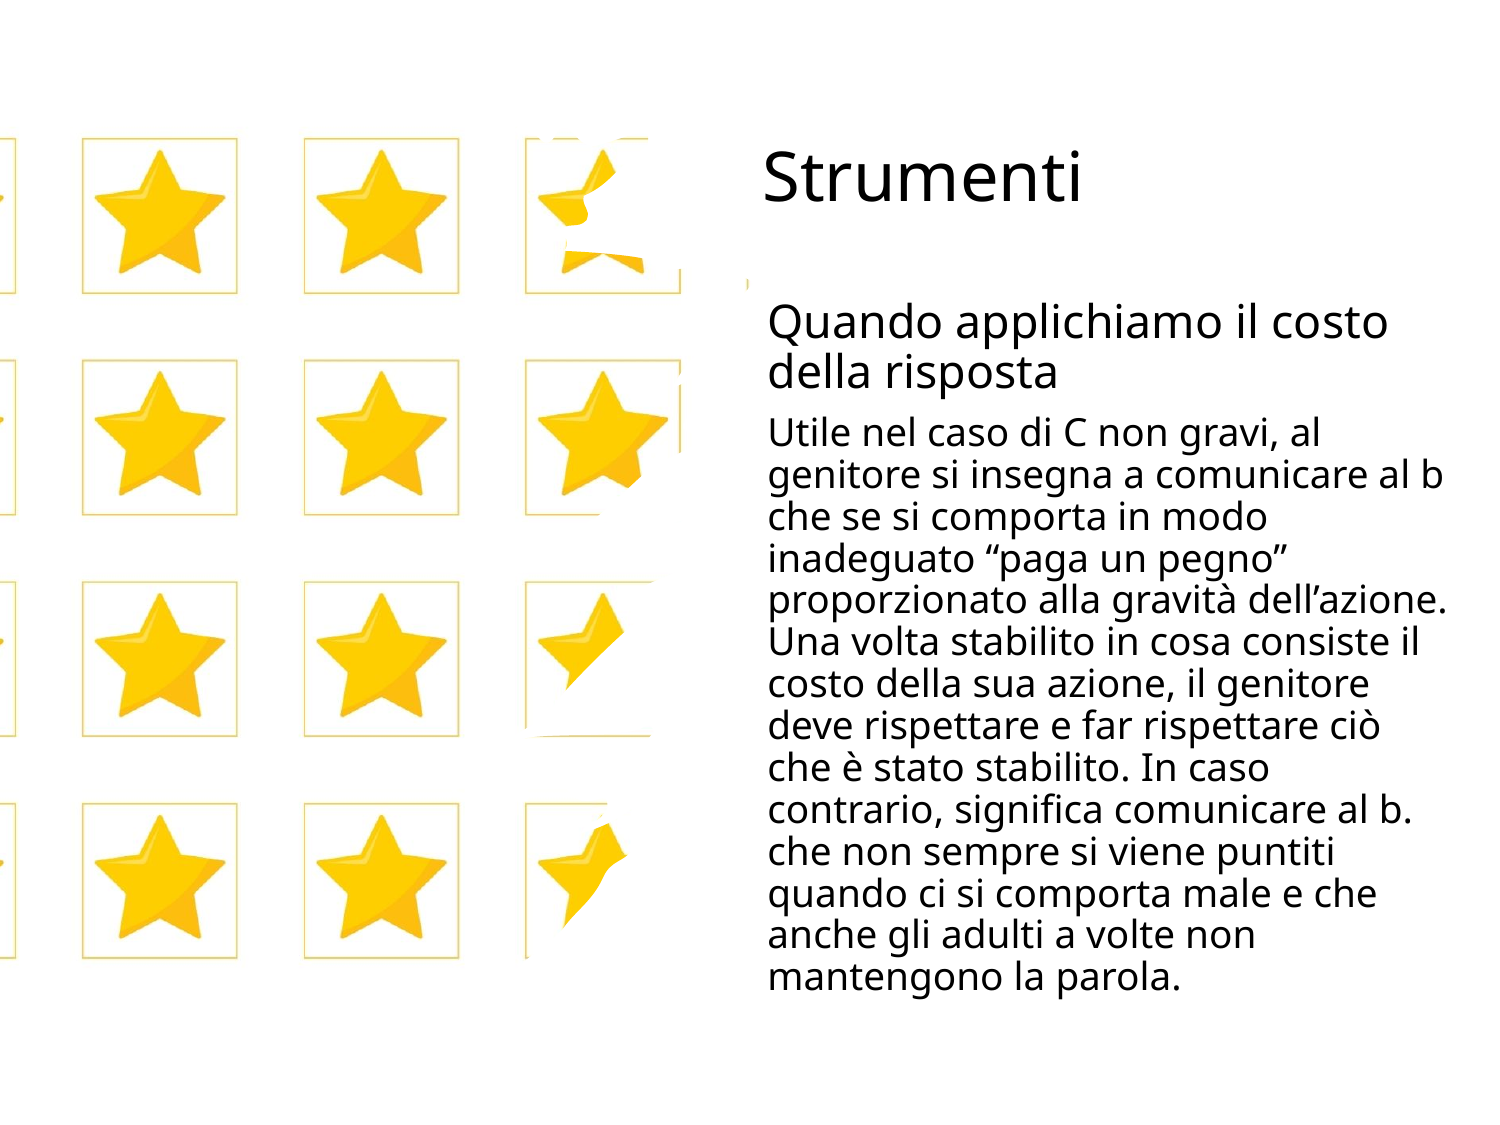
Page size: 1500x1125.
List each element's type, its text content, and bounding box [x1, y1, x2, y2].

title Strumenti [754, 30, 1343, 290]
list Quando applichiamo il costo della risposta Utile nel caso di C non gravi, al genitore si insegna a comunicare al b che se si comporta in modo inadeguato “paga un pegno” proporzionato alla gravità dell’azione. Una volta stabilito in cosa consiste il costo della sua azione, il genitore deve rispettare e far rispettare ciò che è stato stabilito. In caso contrario, significa comunicare al b. che non sempre si viene puntiti quando ci si comporta male e che anche gli adulti a volte non mantengono la parola. [754, 290, 1471, 1014]
text_box [754, 0, 1500, 1125]
picture [0, 0, 754, 1125]
